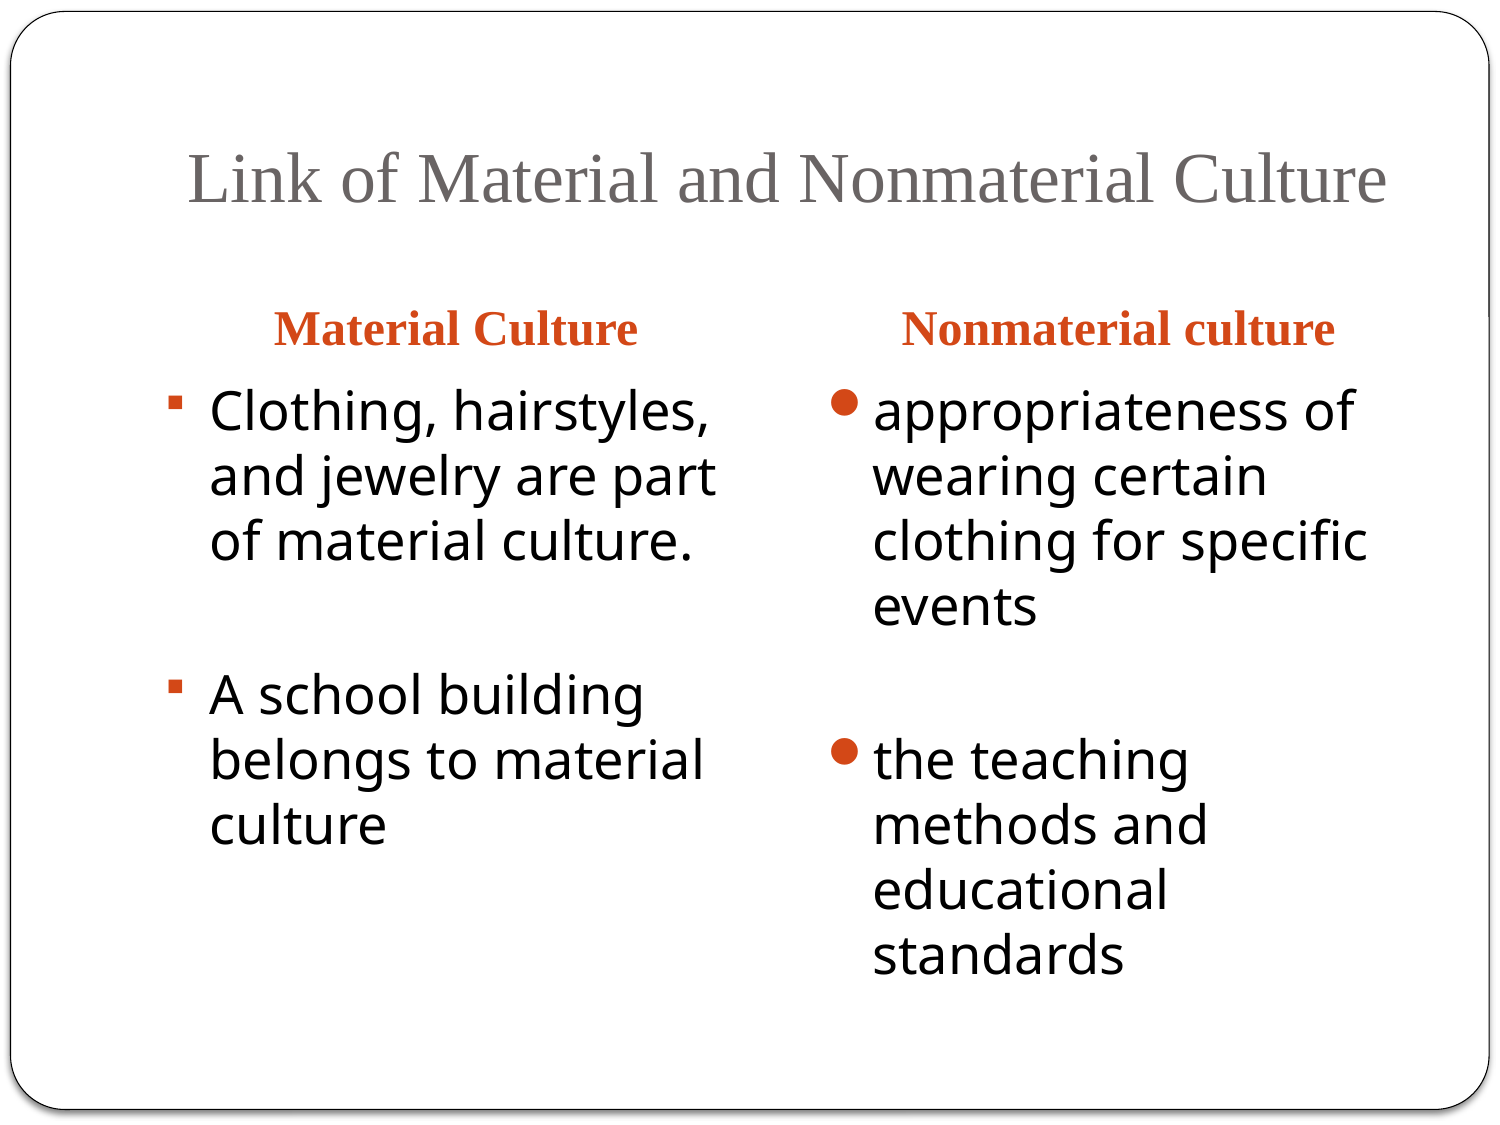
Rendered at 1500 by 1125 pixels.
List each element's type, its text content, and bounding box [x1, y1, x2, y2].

list Clothing, hairstyles, and jewelry are part of material culture. A school building belongs to material culture [150, 368, 763, 1007]
list appropriateness of wearing certain clothing for specific events the teaching methods and educational standards [812, 368, 1425, 1007]
list Nonmaterial culture [811, 236, 1426, 364]
list Material Culture [149, 236, 763, 364]
title Link of Material and Nonmaterial Culture [150, 44, 1425, 233]
